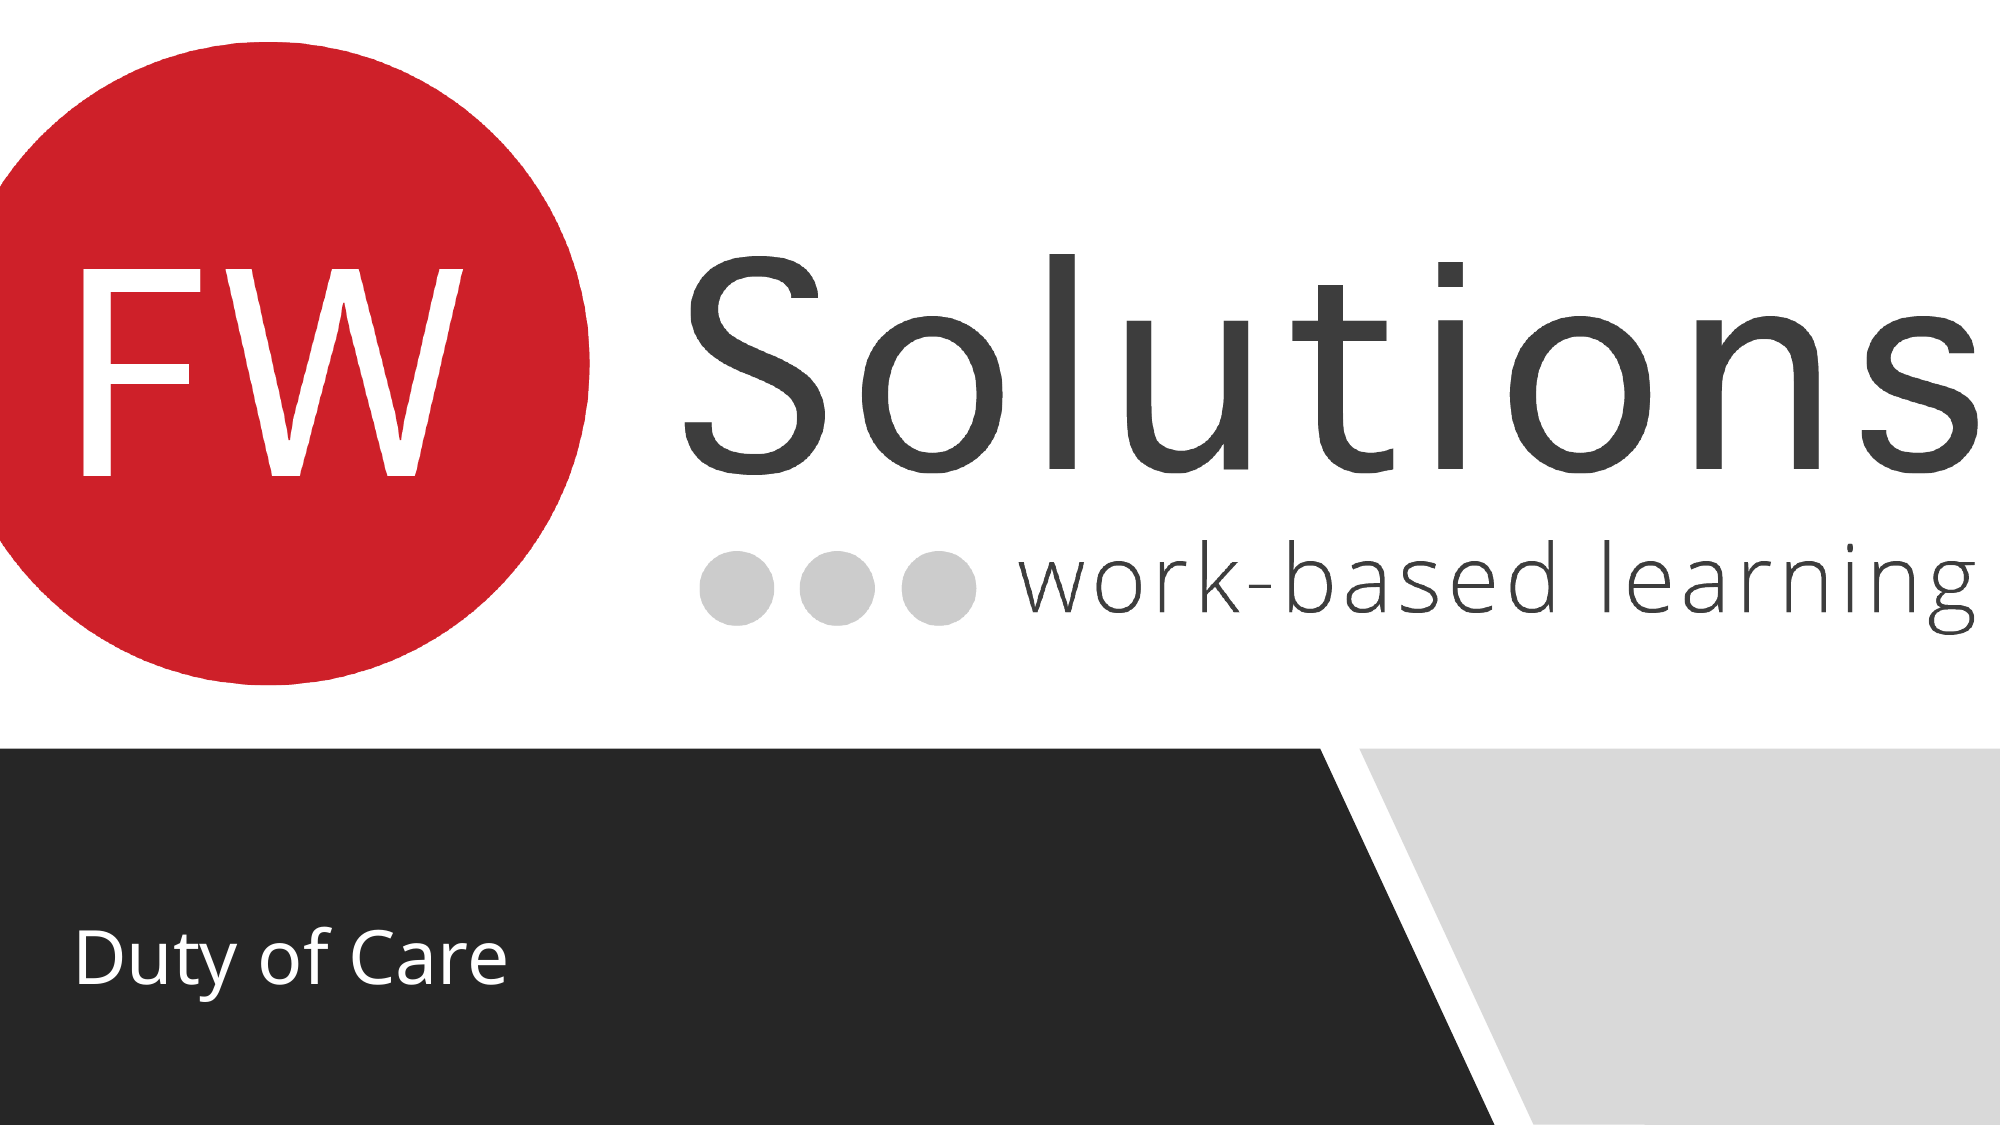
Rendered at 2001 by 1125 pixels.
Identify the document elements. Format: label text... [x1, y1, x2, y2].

text_box [1357, 747, 2000, 1125]
title Duty of Care [56, 890, 1333, 1009]
picture [0, 0, 2000, 721]
text_box [0, 747, 1496, 1125]
